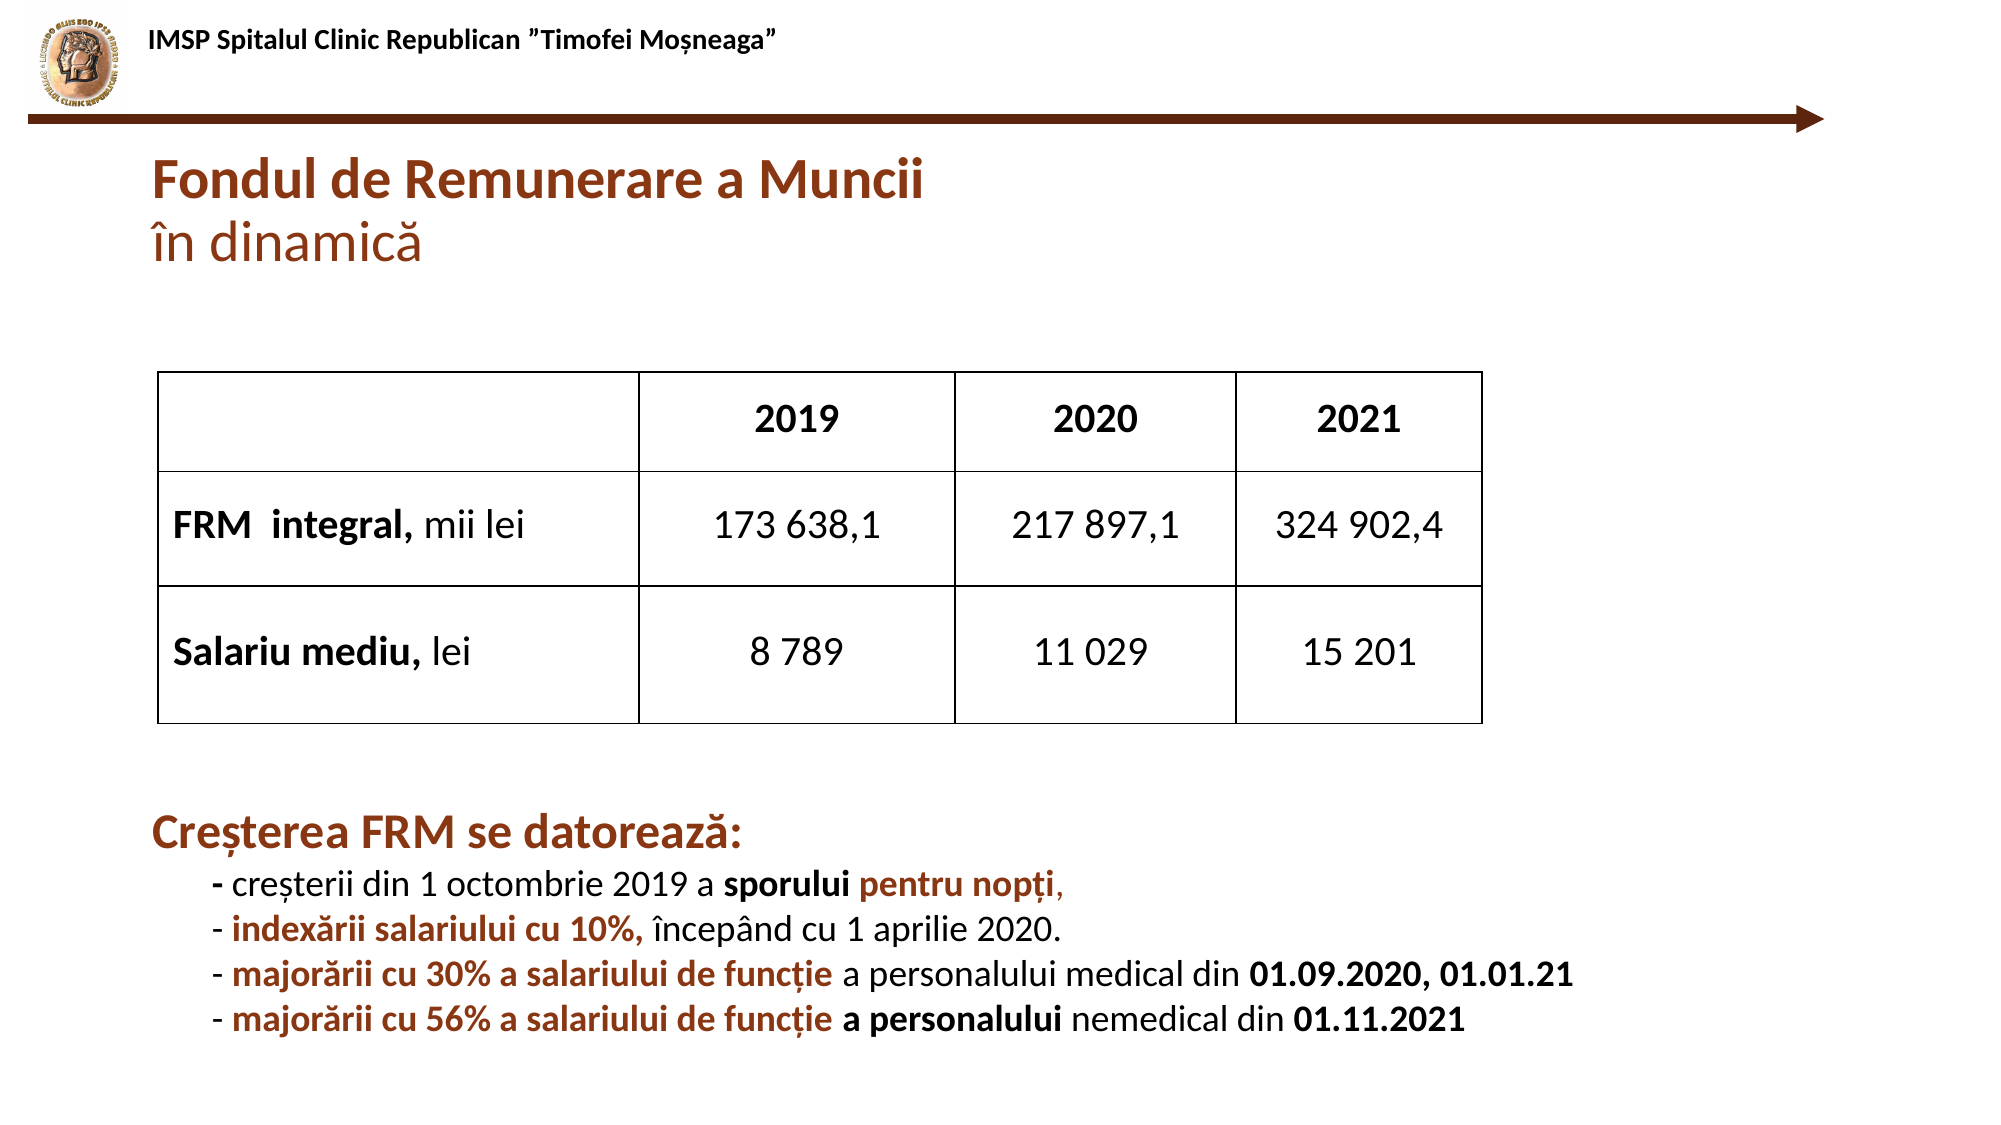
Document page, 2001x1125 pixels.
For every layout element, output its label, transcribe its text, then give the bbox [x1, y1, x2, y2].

picture [28, 0, 126, 118]
table_cell Salariu mediu, lei [159, 587, 638, 723]
table_cell 8 789 [640, 587, 954, 723]
table_cell 173 638,1 [640, 472, 954, 585]
title Fondul de Remunerare a Muncii în dinamică [137, 145, 1863, 278]
text_box IMSP Spitalul Clinic Republican ”Timofei Moșneaga” [132, 120, 1087, 124]
table_cell 324 902,4 [1237, 472, 1481, 585]
text_box IMSP Spitalul Clinic Republican ”Timofei Moșneaga” [132, 17, 1087, 118]
text_box Creșterea FRM se datorează: - creșterii din 1 octombrie 2019 a sporului pentru nopți, - indexării salariului cu 10%, începând cu 1 aprilie 2020. - majorării cu 30% a salariului de funcție a personalului medical din 01.09.2020, 01.01.21 - majorării cu 56% a salariului de funcție a personalului nemedical din 01.11.2021 [137, 791, 1603, 1047]
table_cell 217 897,1 [956, 472, 1235, 585]
table_header [159, 373, 638, 471]
table_header 2019 [640, 373, 954, 471]
table_cell 11 029 [956, 587, 1235, 723]
table_header 2020 [956, 373, 1235, 471]
table_cell FRM integral, mii lei [159, 472, 638, 585]
table_header 2021 [1237, 373, 1481, 471]
table_cell 15 201 [1237, 587, 1481, 723]
